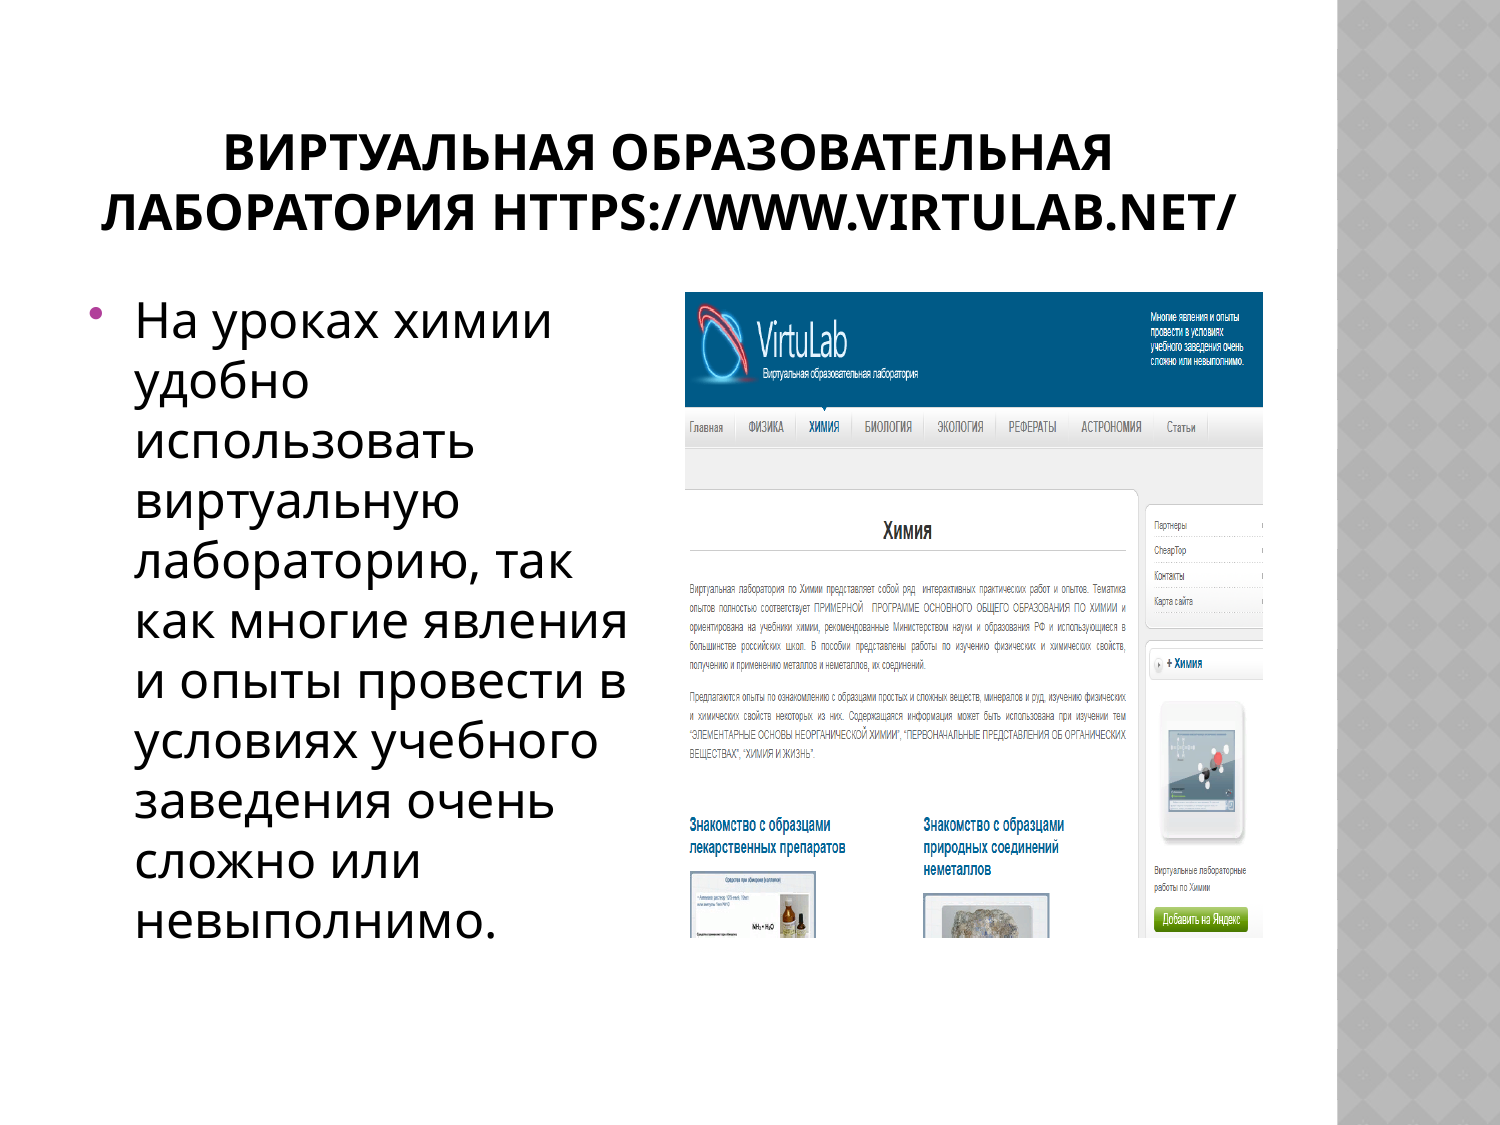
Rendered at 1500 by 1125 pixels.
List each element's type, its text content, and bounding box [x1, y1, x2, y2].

list На уроках химии удобно использовать виртуальную лабораторию, так как многие явления и опыты провести в условиях учебного заведения очень сложно или невыполнимо. [75, 280, 653, 956]
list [684, 292, 1264, 938]
title Виртуальная образовательная лаборатория https://www.virtulab.net/ [75, 52, 1263, 240]
